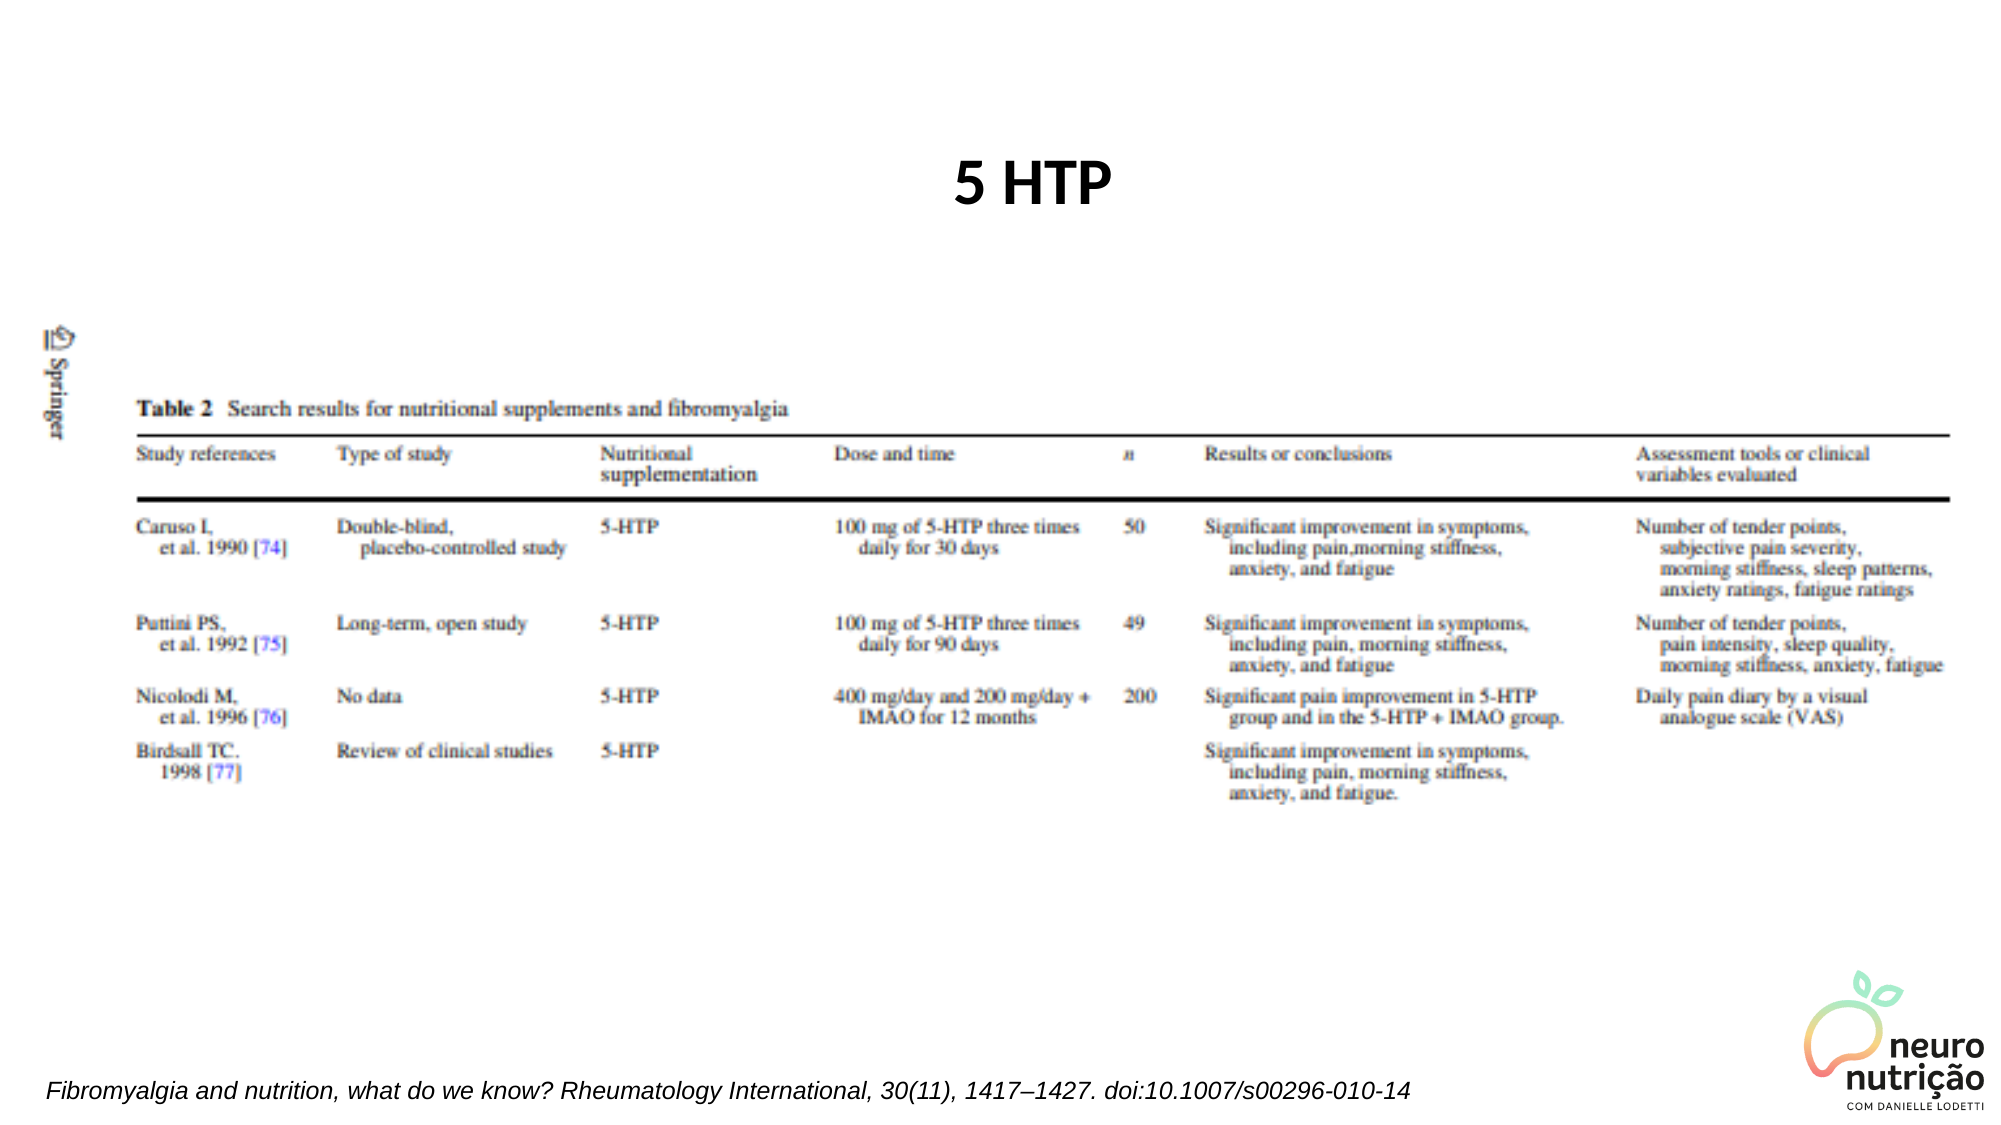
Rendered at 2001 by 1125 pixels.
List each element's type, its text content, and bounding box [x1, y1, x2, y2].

text_box 5 HTP [444, 130, 1638, 226]
picture [15, 279, 1953, 806]
text_box Fibromyalgia and nutrition, what do we know? Rheumatology International, 30(11), 1417–1427. doi:10.1007/s00296-010-14 [31, 1067, 1779, 1113]
text_box [1789, 962, 1998, 1125]
